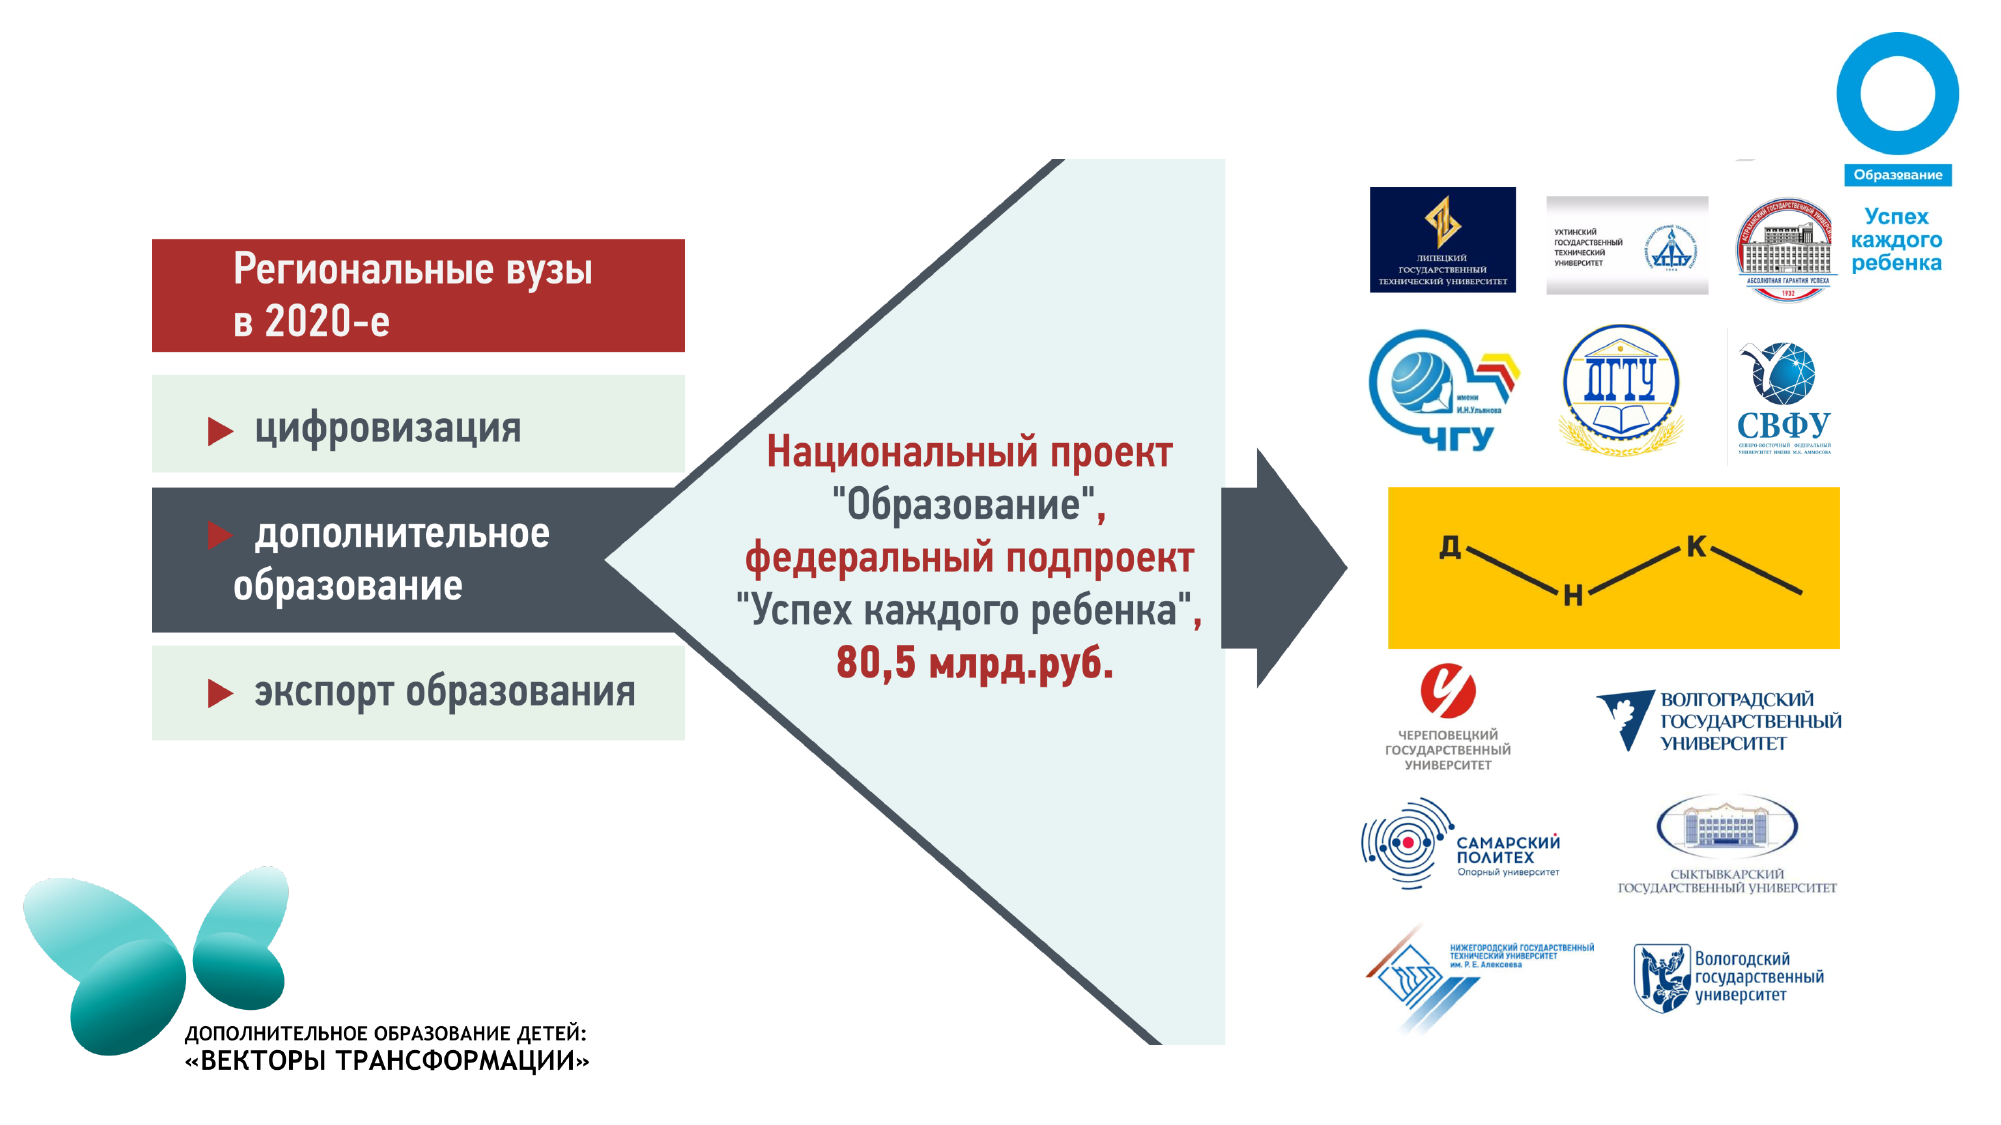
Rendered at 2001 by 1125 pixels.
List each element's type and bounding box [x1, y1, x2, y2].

picture [1831, 28, 1966, 274]
list [152, 159, 1906, 1045]
picture [0, 754, 612, 1125]
